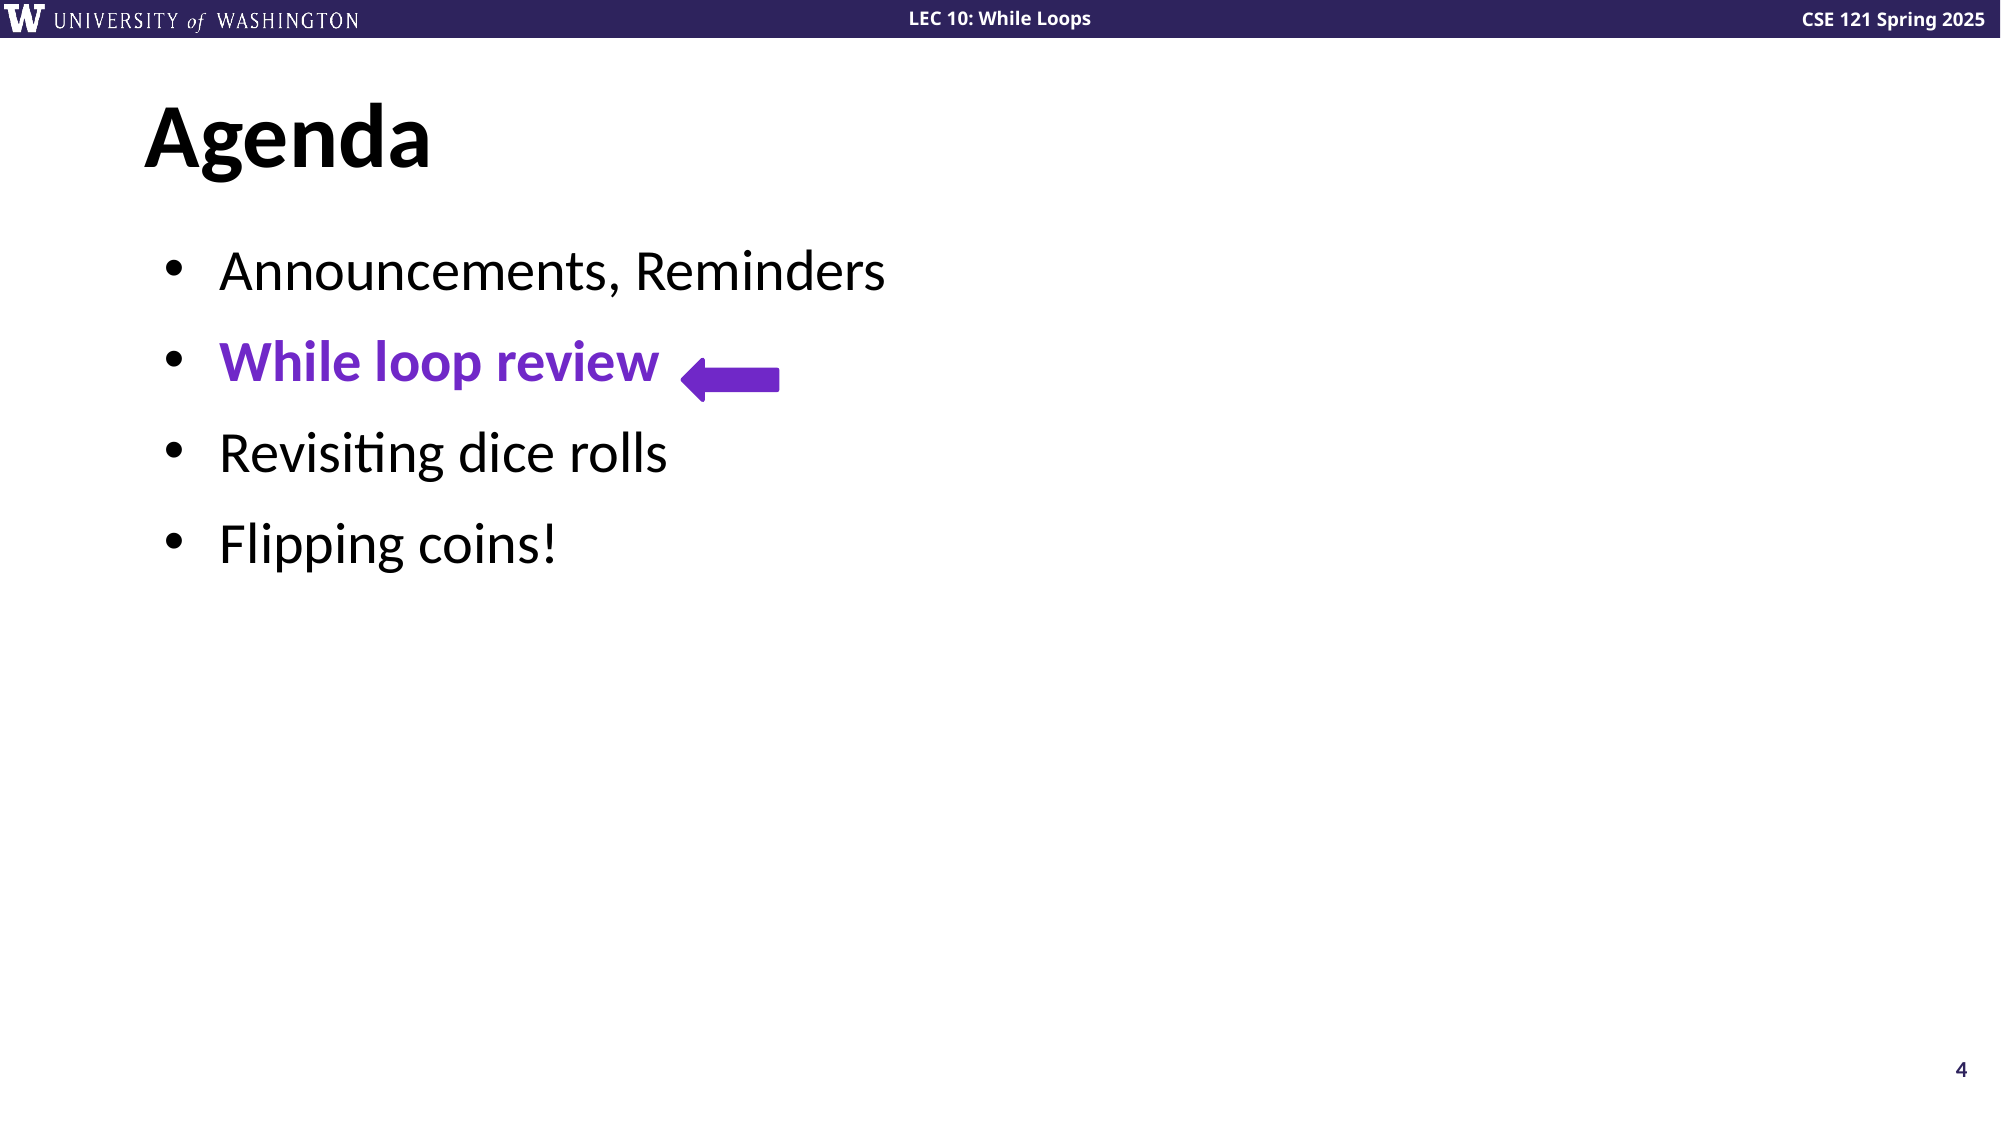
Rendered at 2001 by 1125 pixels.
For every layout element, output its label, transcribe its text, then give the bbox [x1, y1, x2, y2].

title Agenda [137, 74, 1863, 200]
picture [4, 4, 358, 33]
text_box [680, 357, 780, 402]
list Announcements, Reminders While loop review Revisiting dice rolls Flipping coins! [137, 224, 1863, 1014]
slide_number 4 [1934, 1047, 1975, 1090]
